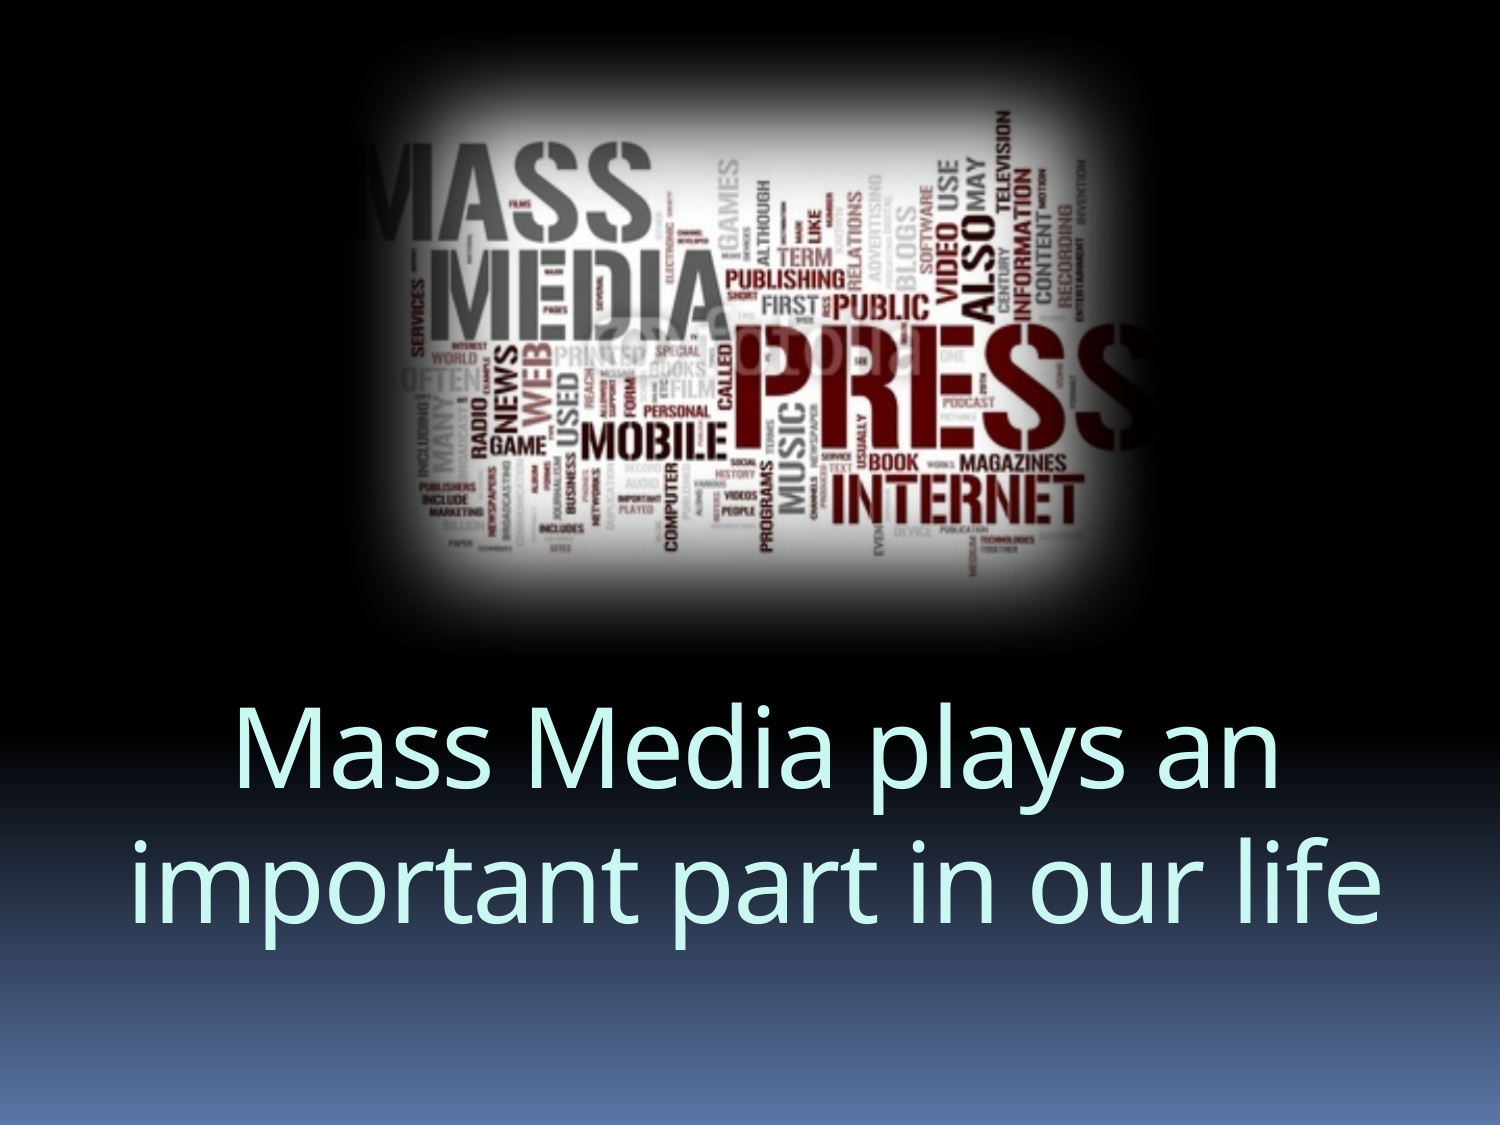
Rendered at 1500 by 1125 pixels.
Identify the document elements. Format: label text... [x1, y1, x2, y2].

title Mass Media plays an important part in our life [41, 668, 1471, 1083]
picture [336, 18, 1171, 670]
